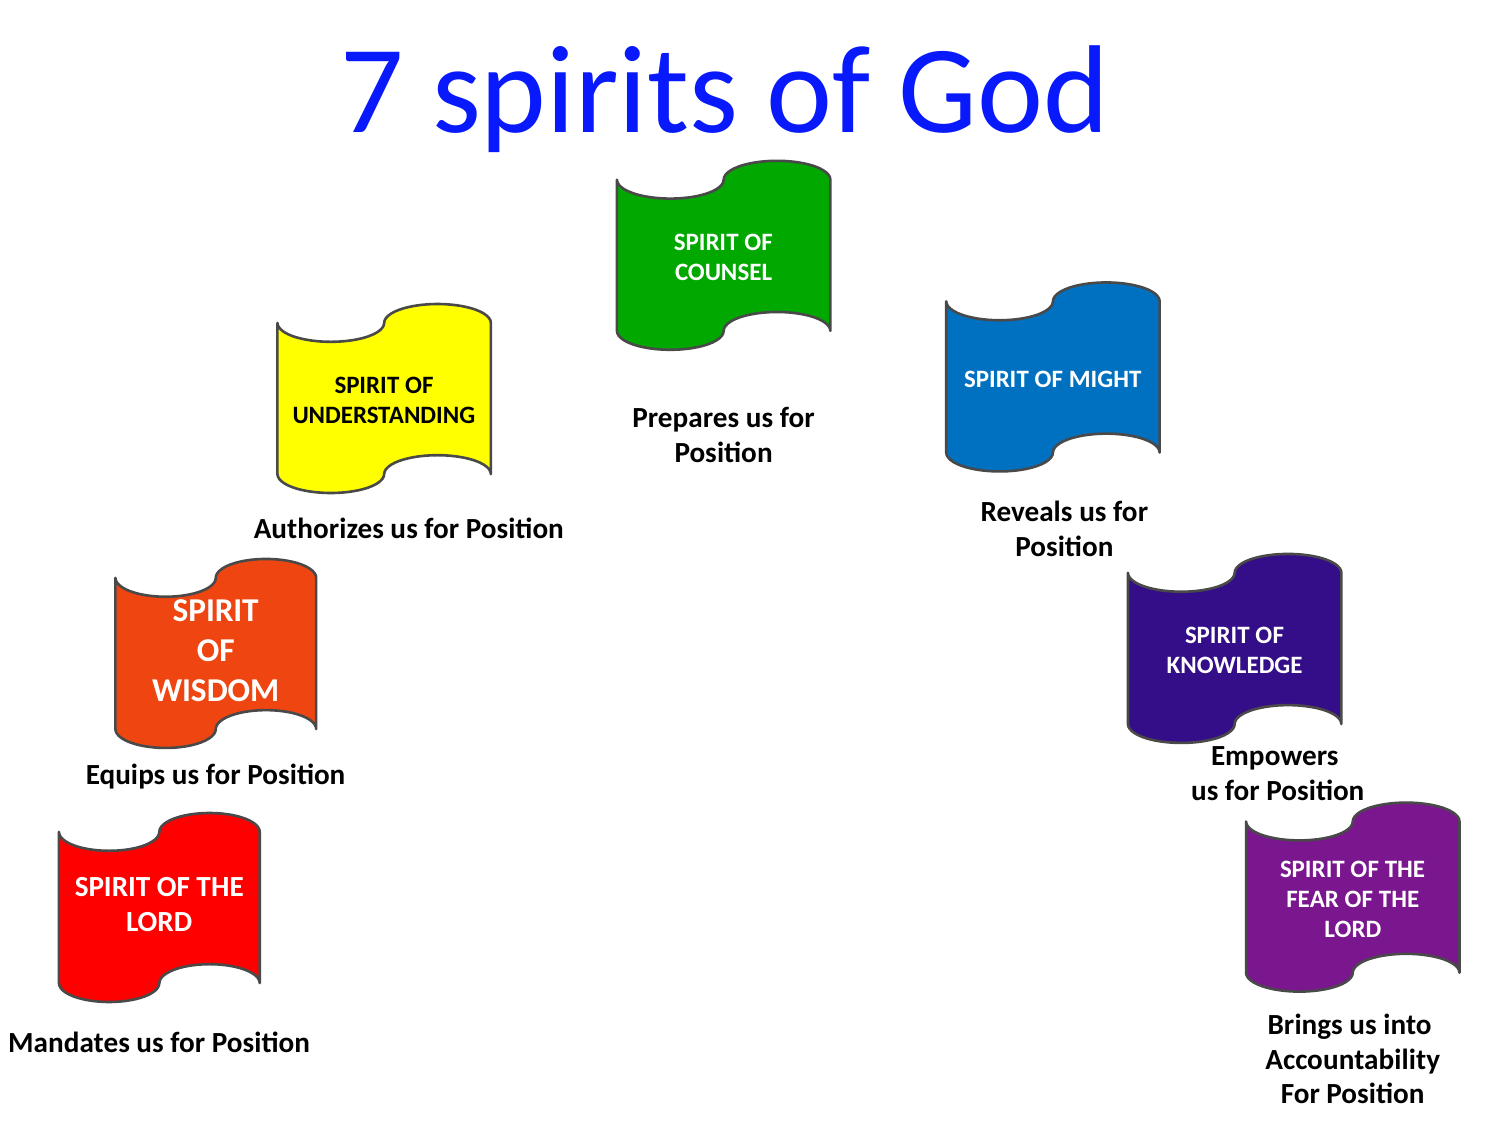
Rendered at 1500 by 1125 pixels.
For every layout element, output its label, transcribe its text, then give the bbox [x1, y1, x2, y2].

text_box 7 spirits of God [215, 0, 1235, 165]
text_box Authorizes us for Position [242, 509, 577, 569]
text_box Empowers us for Position [1127, 728, 1428, 817]
text_box SPIRIT OF WISDOM [114, 557, 318, 750]
text_box SPIRIT OF UNDERSTANDING [276, 302, 493, 495]
text_box Mandates us for Position [2, 1023, 317, 1093]
text_box SPIRIT OF THE LORD [57, 811, 262, 1004]
text_box Reveals us for Position [946, 492, 1183, 568]
text_box SPIRIT OF THE FEAR OF THE LORD [1244, 801, 1461, 993]
text_box Brings us into Accountability For Position [1193, 1004, 1500, 1112]
text_box Equips us for Position [85, 755, 347, 817]
text_box SPIRIT OF KNOWLEDGE [1126, 552, 1343, 745]
text_box SPIRIT OF MIGHT [944, 281, 1161, 473]
text_box SPIRIT OF COUNSEL [615, 165, 832, 352]
text_box Prepares us for Position [583, 398, 865, 493]
